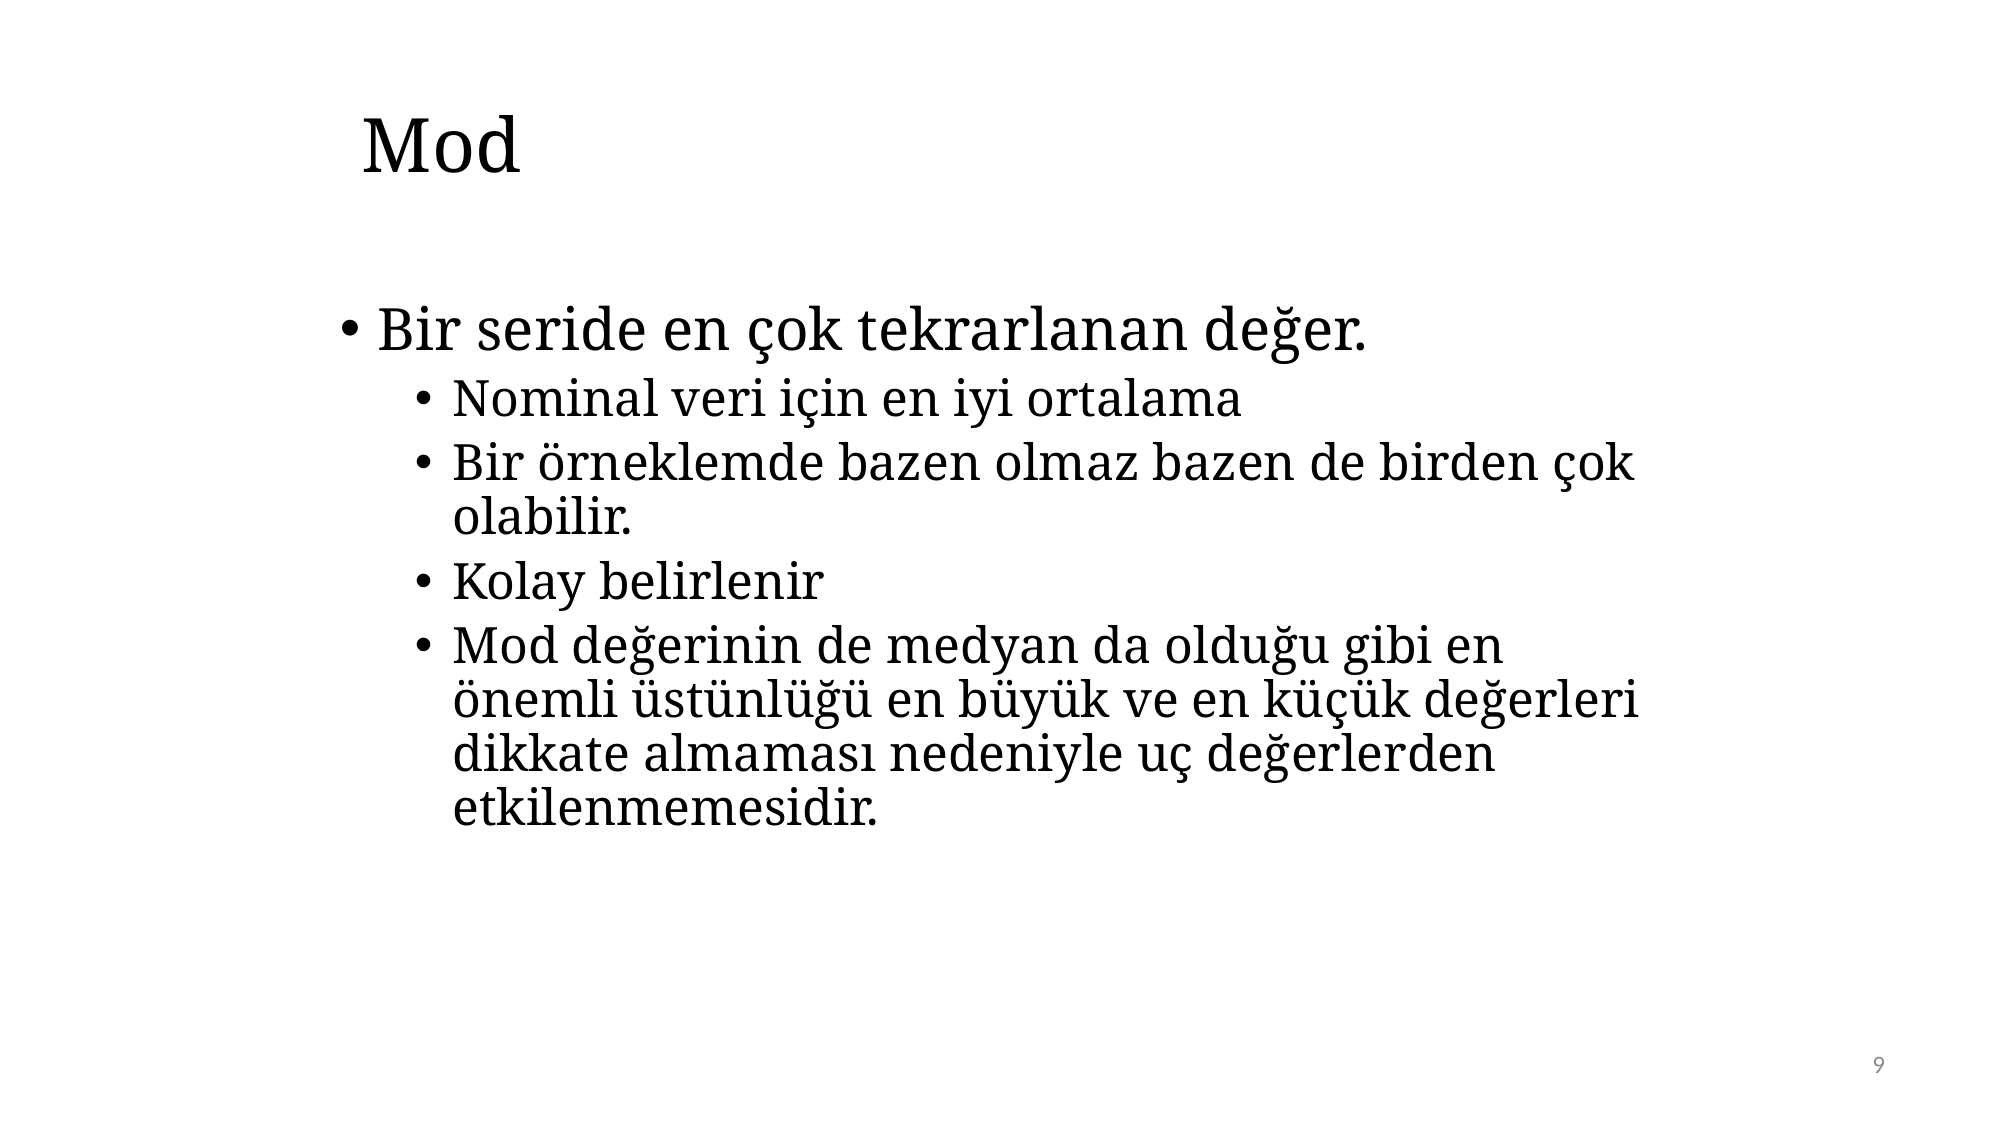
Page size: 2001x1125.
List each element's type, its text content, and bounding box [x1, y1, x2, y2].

title Mod [346, 54, 1697, 243]
list Bir seride en çok tekrarlanan değer. Nominal veri için en iyi ortalama Bir örneklemde bazen olmaz bazen de birden çok olabilir. Kolay belirlenir Mod değerinin de medyan da olduğu gibi en önemli üstünlüğü en büyük ve en küçük değerleri dikkate almaması nedeniyle uç değerlerden etkilenmemesidir. [324, 292, 1686, 1035]
slide_number 9 [1433, 1024, 1900, 1103]
